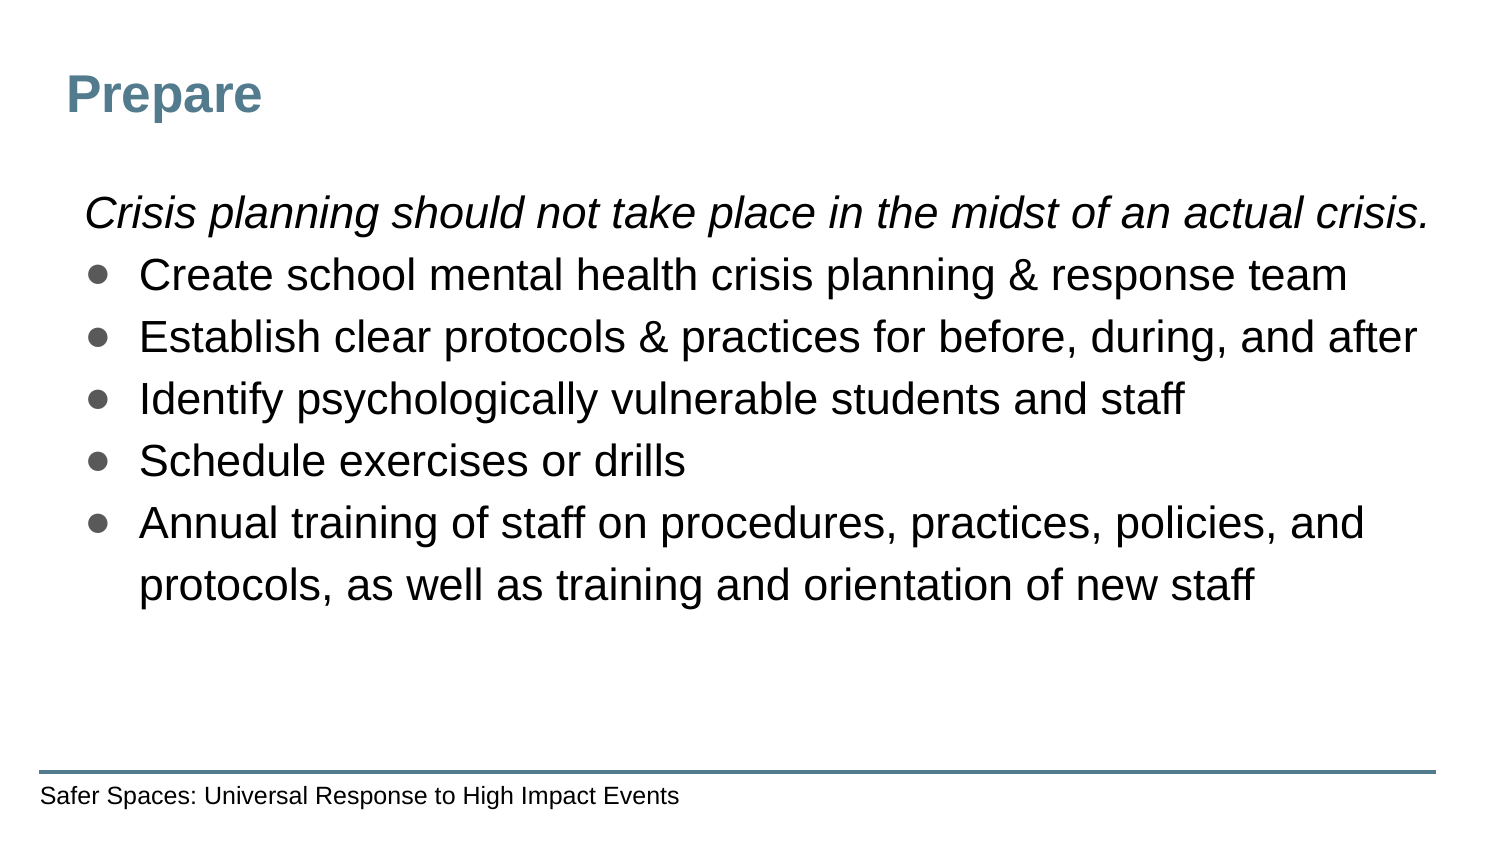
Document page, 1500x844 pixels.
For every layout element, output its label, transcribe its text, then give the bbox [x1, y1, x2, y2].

list Crisis planning should not take place in the midst of an actual crisis. Create school mental health crisis planning & response team Establish clear protocols & practices for before, during, and after Identify psychologically vulnerable students and staff Schedule exercises or drills Annual training of staff on procedures, practices, policies, and protocols, as well as training and orientation of new staff [51, 160, 1449, 721]
title Prepare [51, 44, 1449, 139]
